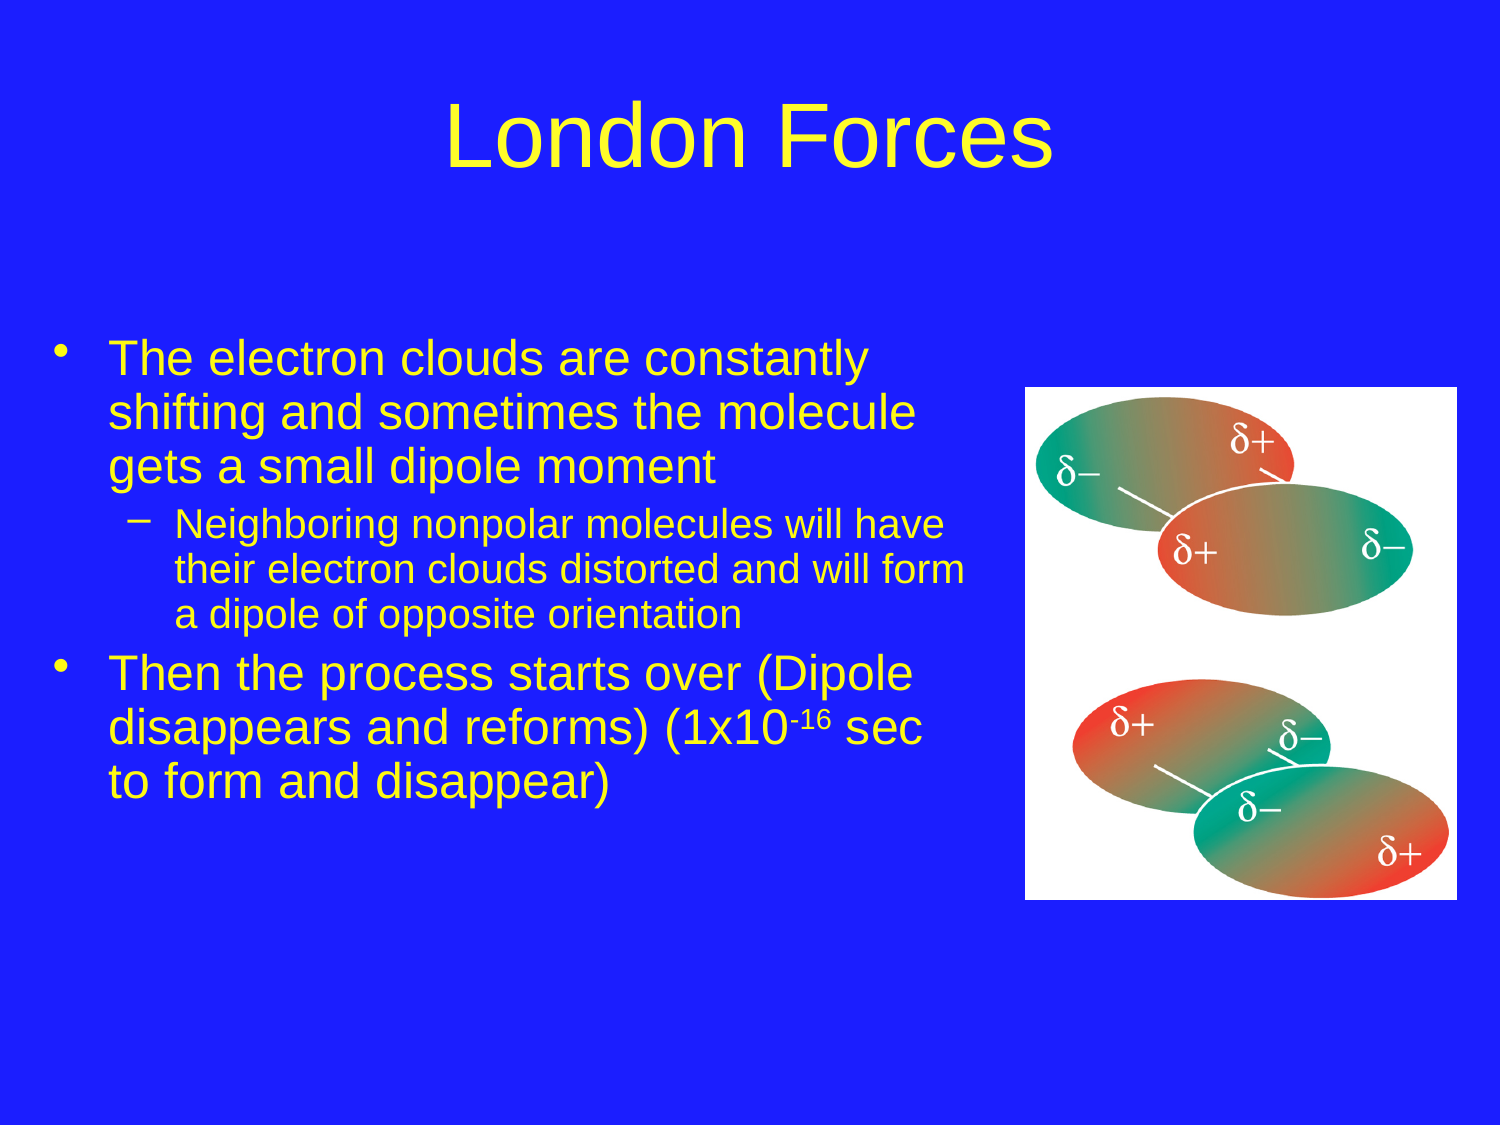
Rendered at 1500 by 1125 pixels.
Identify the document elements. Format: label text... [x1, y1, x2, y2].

picture [1024, 387, 1457, 901]
title London Forces [112, 37, 1388, 225]
list The electron clouds are constantly shifting and sometimes the molecule gets a small dipole moment Neighboring nonpolar molecules will have their electron clouds distorted and will form a dipole of opposite orientation Then the process starts over (Dipole disappears and reforms) (1x10-16 sec to form and disappear) [37, 324, 988, 1000]
